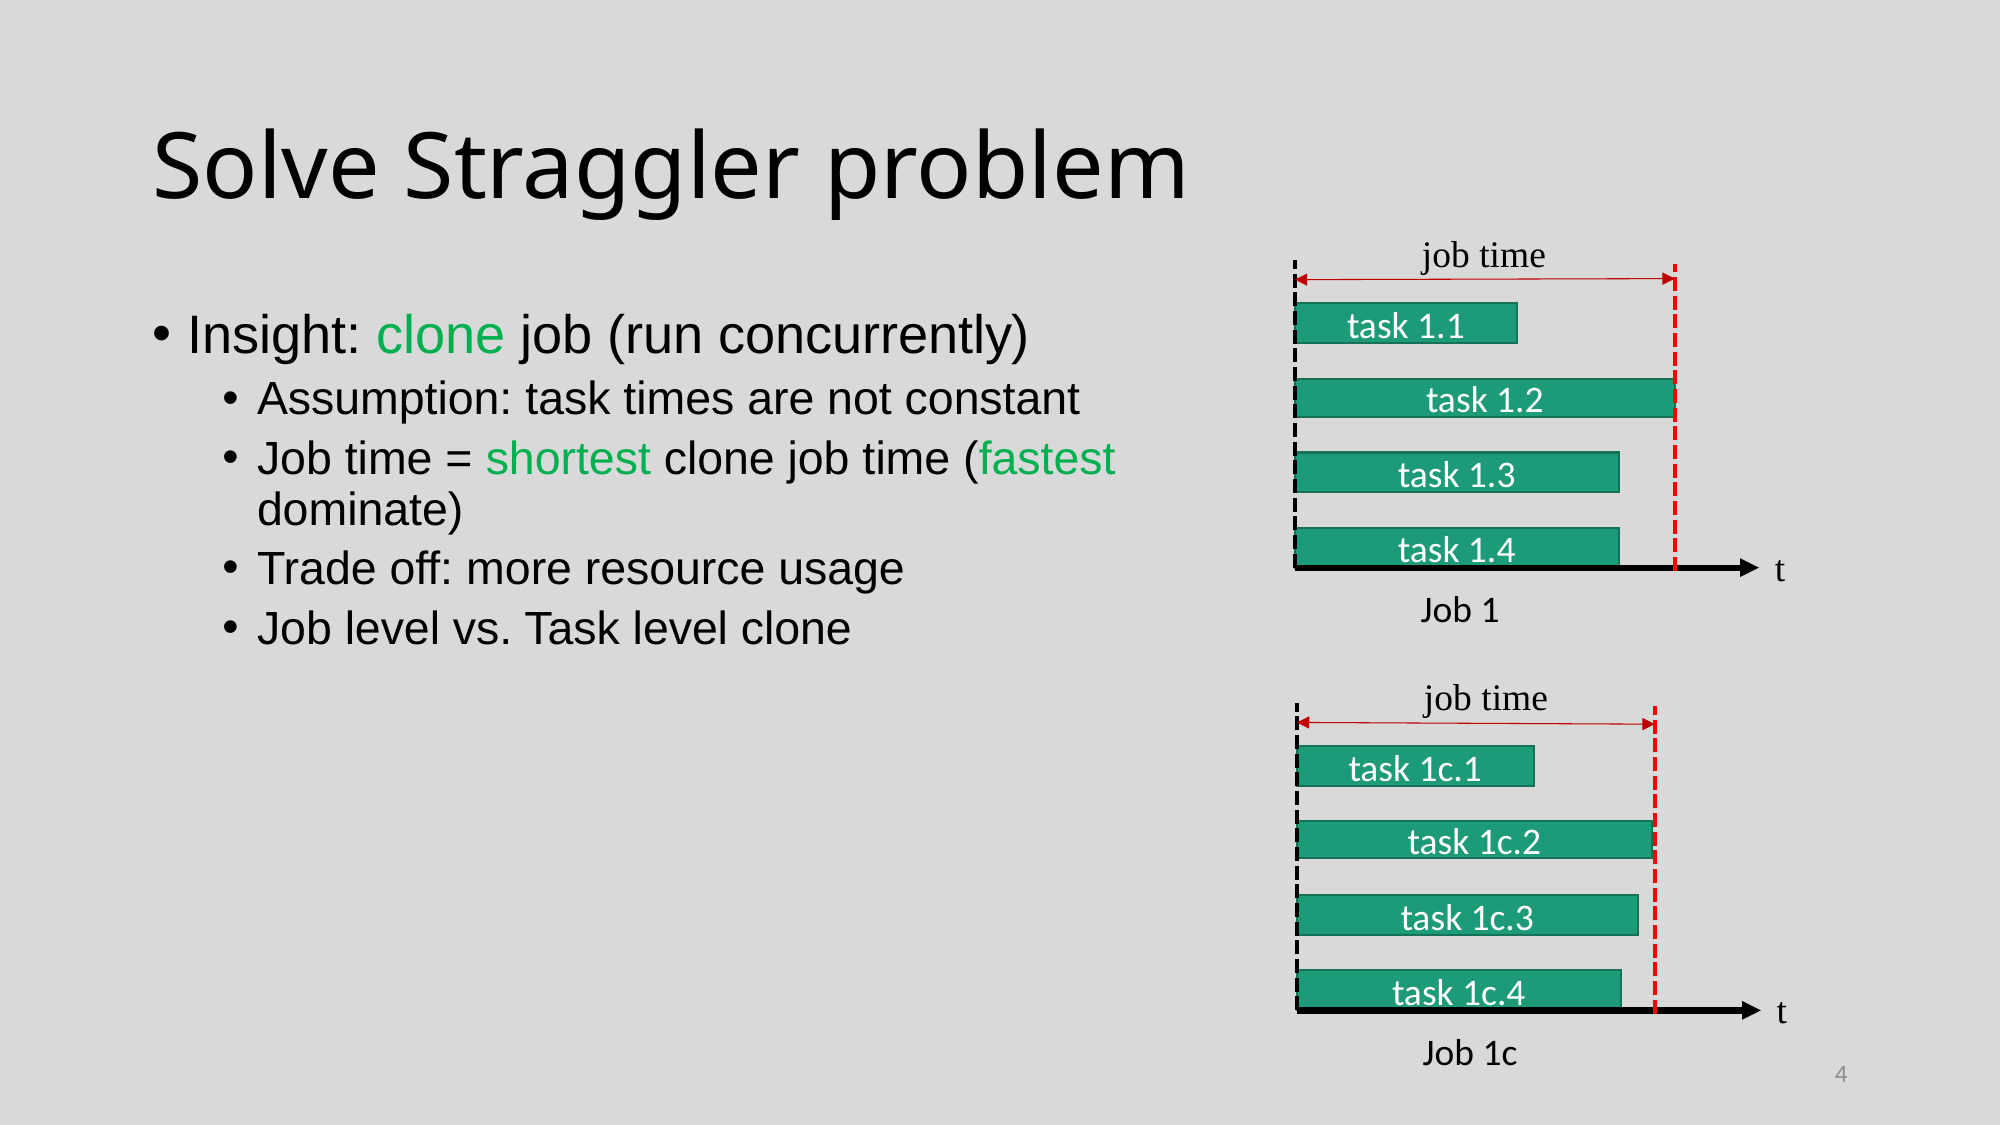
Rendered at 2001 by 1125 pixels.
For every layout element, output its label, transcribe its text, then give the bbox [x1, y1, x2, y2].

title Solve Straggler problem [137, 59, 1863, 278]
slide_number 4 [1412, 1042, 1863, 1103]
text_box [1296, 665, 1824, 1081]
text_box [1294, 222, 1822, 638]
list Insight: clone job (run concurrently) Assumption: task times are not constant Job time = shortest clone job time (fastest dominate) Trade off: more resource usage Job level vs. Task level clone [137, 299, 1176, 666]
